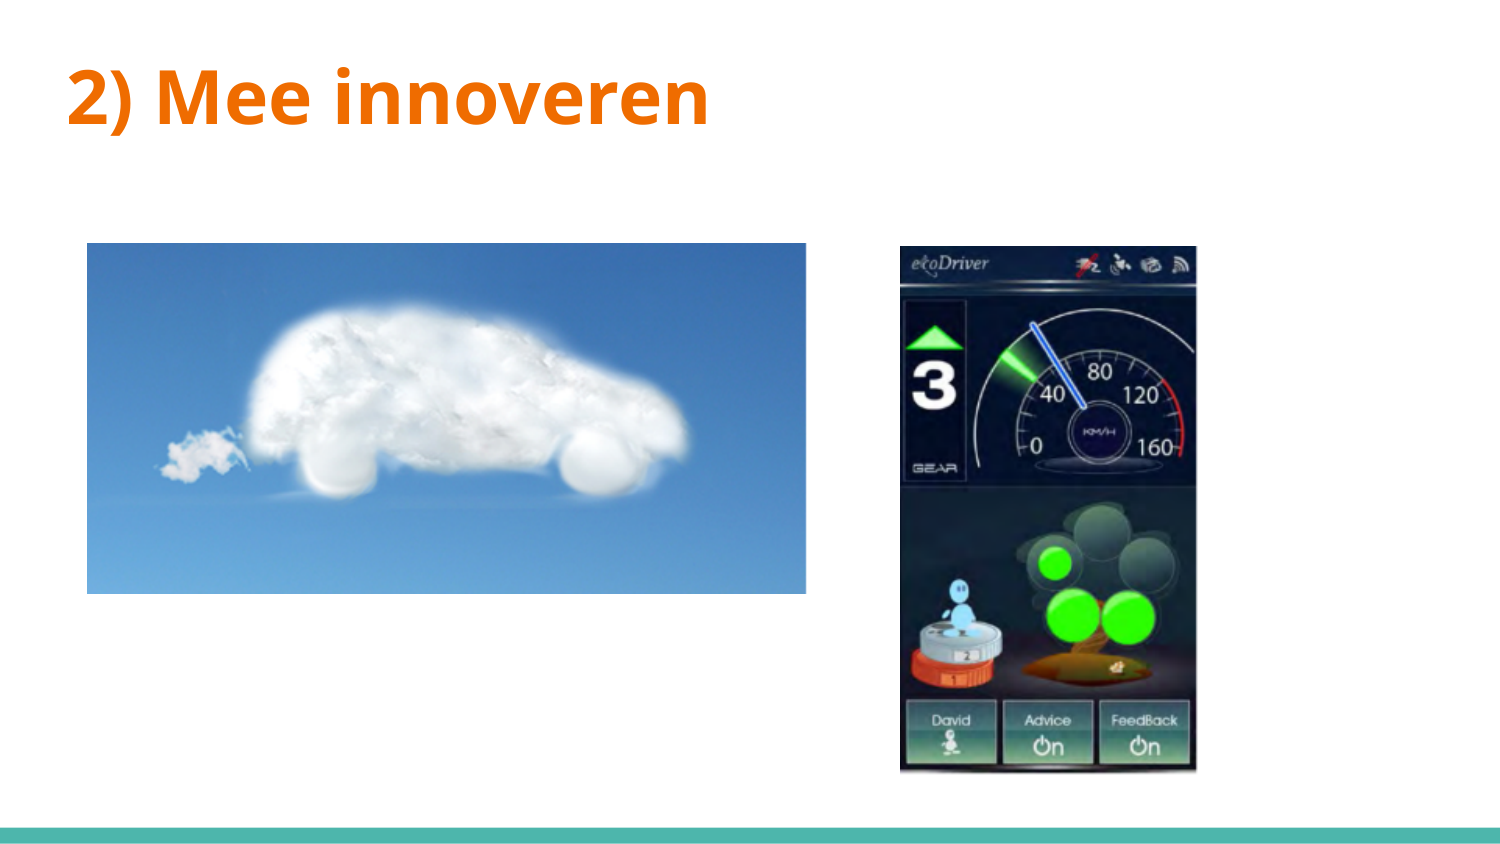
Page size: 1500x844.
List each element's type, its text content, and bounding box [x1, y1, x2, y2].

title 2) Mee innoveren [51, 34, 1449, 235]
picture [899, 246, 1201, 777]
picture [87, 243, 808, 595]
